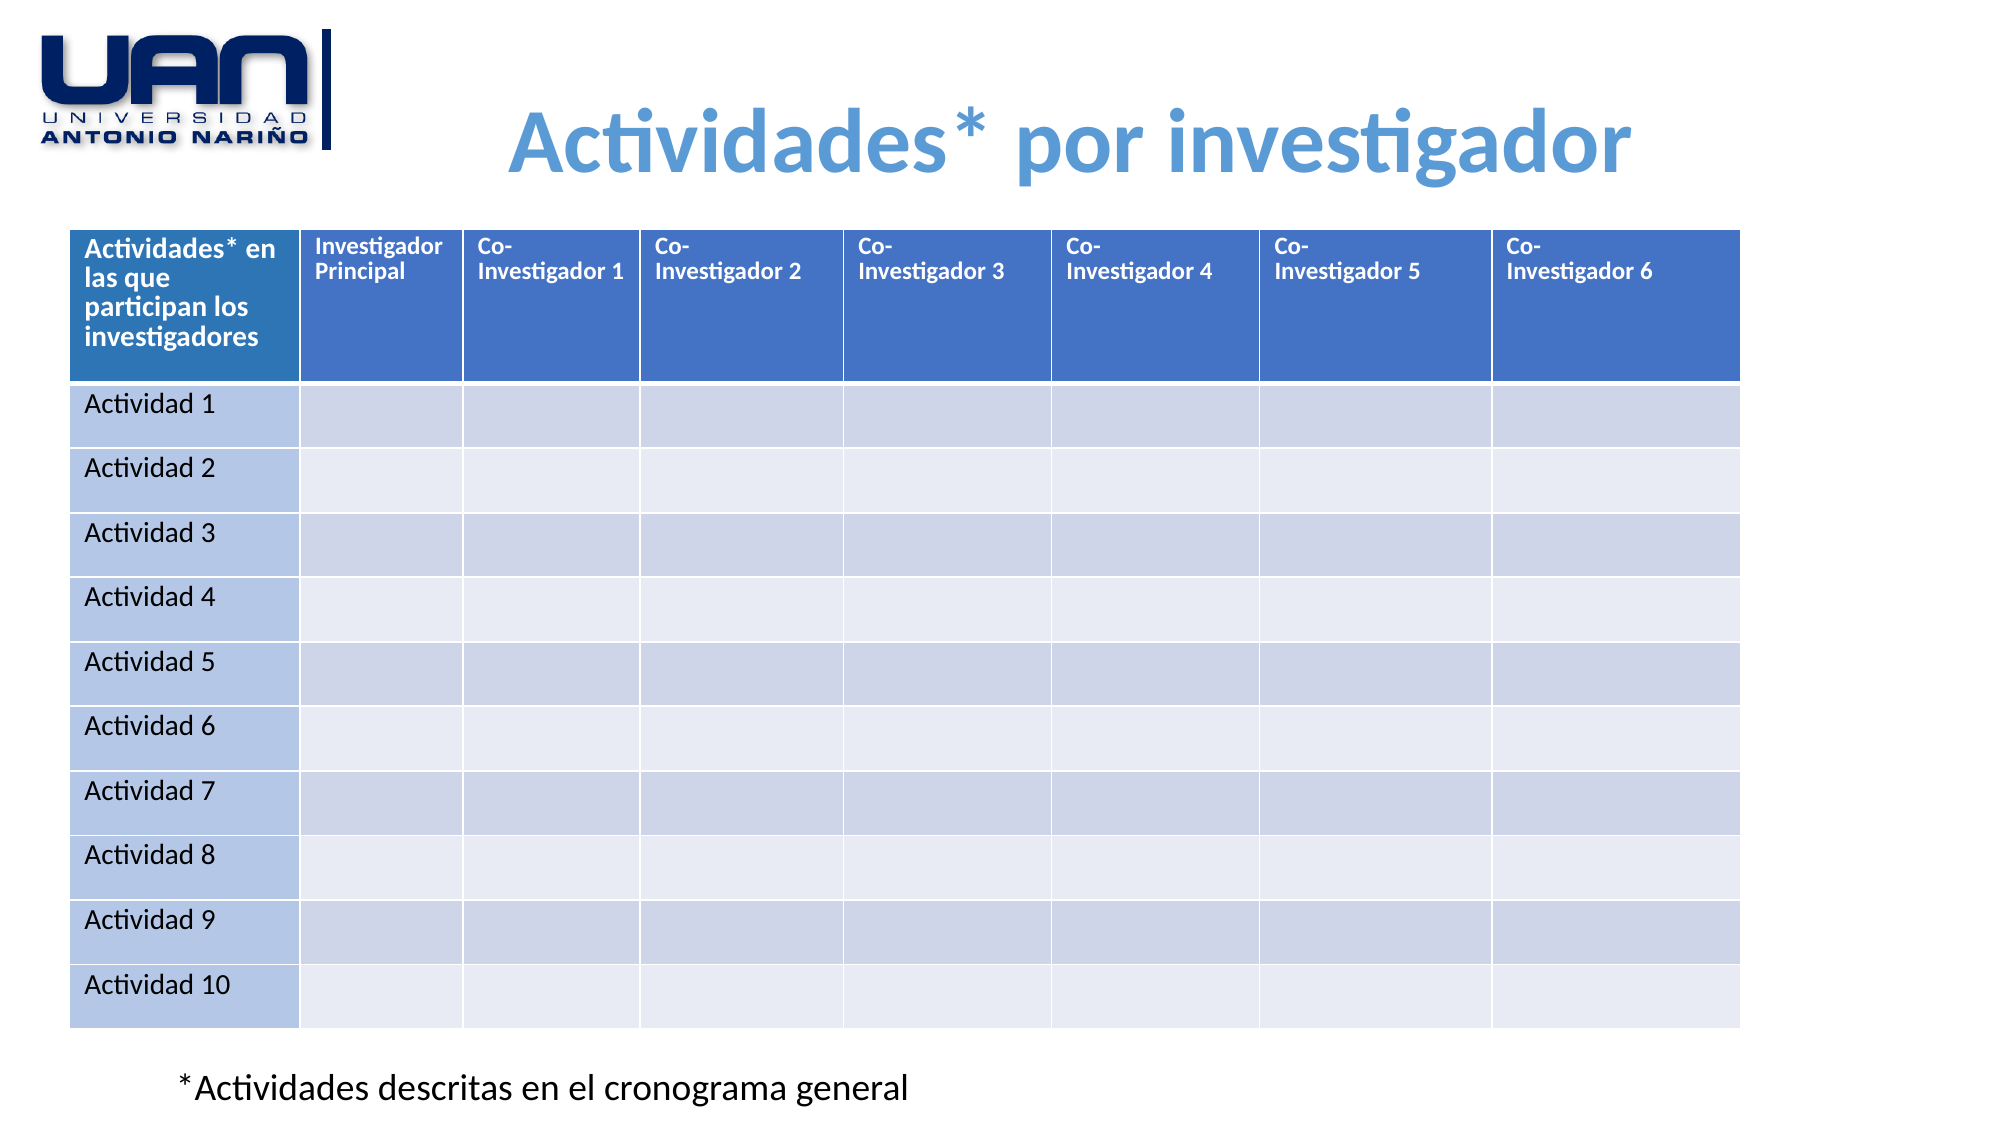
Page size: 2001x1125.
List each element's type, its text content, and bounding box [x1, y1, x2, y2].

table_cell [301, 836, 462, 899]
table_cell [1260, 772, 1491, 835]
table_cell [464, 643, 639, 705]
table_cell [641, 965, 843, 1028]
table_header Co- Investigador 3 [844, 230, 1051, 381]
table_cell [464, 772, 639, 835]
table_cell [1260, 514, 1491, 576]
table_cell [1493, 901, 1740, 964]
table_cell [641, 386, 843, 447]
table_cell [301, 707, 462, 770]
table_header Co- Investigador 4 [1052, 230, 1259, 381]
table_cell [464, 449, 639, 512]
table_cell [641, 643, 843, 705]
table_cell [301, 514, 462, 576]
table_cell [464, 514, 639, 576]
table_cell [301, 643, 462, 705]
table_cell [1052, 578, 1259, 641]
table_cell [844, 707, 1051, 770]
text_box *Actividades descritas en el cronograma general [160, 1055, 925, 1116]
text_box Actividades* por investigador [439, 73, 1704, 199]
table_cell [301, 772, 462, 835]
table_header Co- Investigador 5 [1260, 230, 1491, 381]
picture [33, 30, 318, 152]
table_cell [844, 643, 1051, 705]
table_cell [464, 386, 639, 447]
table_cell [1260, 386, 1491, 447]
table_cell [1493, 578, 1740, 641]
table_cell [844, 836, 1051, 899]
table_cell [641, 578, 843, 641]
table_cell [844, 514, 1051, 576]
text_box [314, 131, 2000, 327]
table_cell [1493, 643, 1740, 705]
table_cell [1260, 449, 1491, 512]
table_cell [844, 901, 1051, 964]
table_cell [1052, 772, 1259, 835]
table_cell [641, 449, 843, 512]
table_cell [301, 386, 462, 447]
table_cell [301, 578, 462, 641]
table_cell [1260, 901, 1491, 964]
table_cell [844, 386, 1051, 447]
table_cell Actividad 1 [70, 386, 299, 447]
table_cell [1260, 578, 1491, 641]
table_cell [844, 578, 1051, 641]
table_cell [844, 965, 1051, 1028]
table_cell Actividad 9 [70, 901, 299, 964]
table_cell [641, 836, 843, 899]
table_cell Actividad 3 [70, 514, 299, 576]
table_cell [1493, 449, 1740, 512]
table_cell [1052, 643, 1259, 705]
table_header Co- Investigador 6 [1493, 230, 1740, 381]
table_cell [1260, 836, 1491, 899]
table_cell [1260, 643, 1491, 705]
table_header Actividades* en las que participan los investigadores [70, 230, 299, 381]
table_cell [641, 707, 843, 770]
table_cell [641, 772, 843, 835]
table_cell [301, 965, 462, 1028]
table_cell [641, 901, 843, 964]
table_cell Actividad 5 [70, 643, 299, 705]
table_cell [464, 836, 639, 899]
table_cell Actividad 6 [70, 707, 299, 770]
table_cell [464, 965, 639, 1028]
table_cell [1493, 514, 1740, 576]
table_cell Actividad 8 [70, 836, 299, 899]
table_header Investigador Principal [301, 230, 462, 381]
table_cell [1052, 386, 1259, 447]
table_cell Actividad 10 [70, 965, 299, 1028]
table_cell Actividad 4 [70, 578, 299, 641]
table_cell [1493, 836, 1740, 899]
table_cell [1052, 514, 1259, 576]
table_cell [464, 707, 639, 770]
table_cell [844, 449, 1051, 512]
table_header Co- Investigador 2 [641, 230, 843, 381]
table_header Co- Investigador 1 [464, 230, 639, 381]
table_cell Actividad 2 [70, 449, 299, 512]
table_cell [1260, 965, 1491, 1028]
table_cell [464, 901, 639, 964]
table_cell [1052, 901, 1259, 964]
table_cell [464, 578, 639, 641]
table_cell [1493, 707, 1740, 770]
table_cell [1052, 965, 1259, 1028]
table_cell Actividad 7 [70, 772, 299, 835]
table_cell [301, 449, 462, 512]
table_cell [1493, 386, 1740, 447]
table_cell [1493, 772, 1740, 835]
table_cell [844, 772, 1051, 835]
table_cell [1052, 449, 1259, 512]
table_cell [1260, 707, 1491, 770]
table_cell [301, 901, 462, 964]
table_cell [1052, 707, 1259, 770]
table_cell [1052, 836, 1259, 899]
table_cell [641, 514, 843, 576]
table_cell [1493, 965, 1740, 1028]
